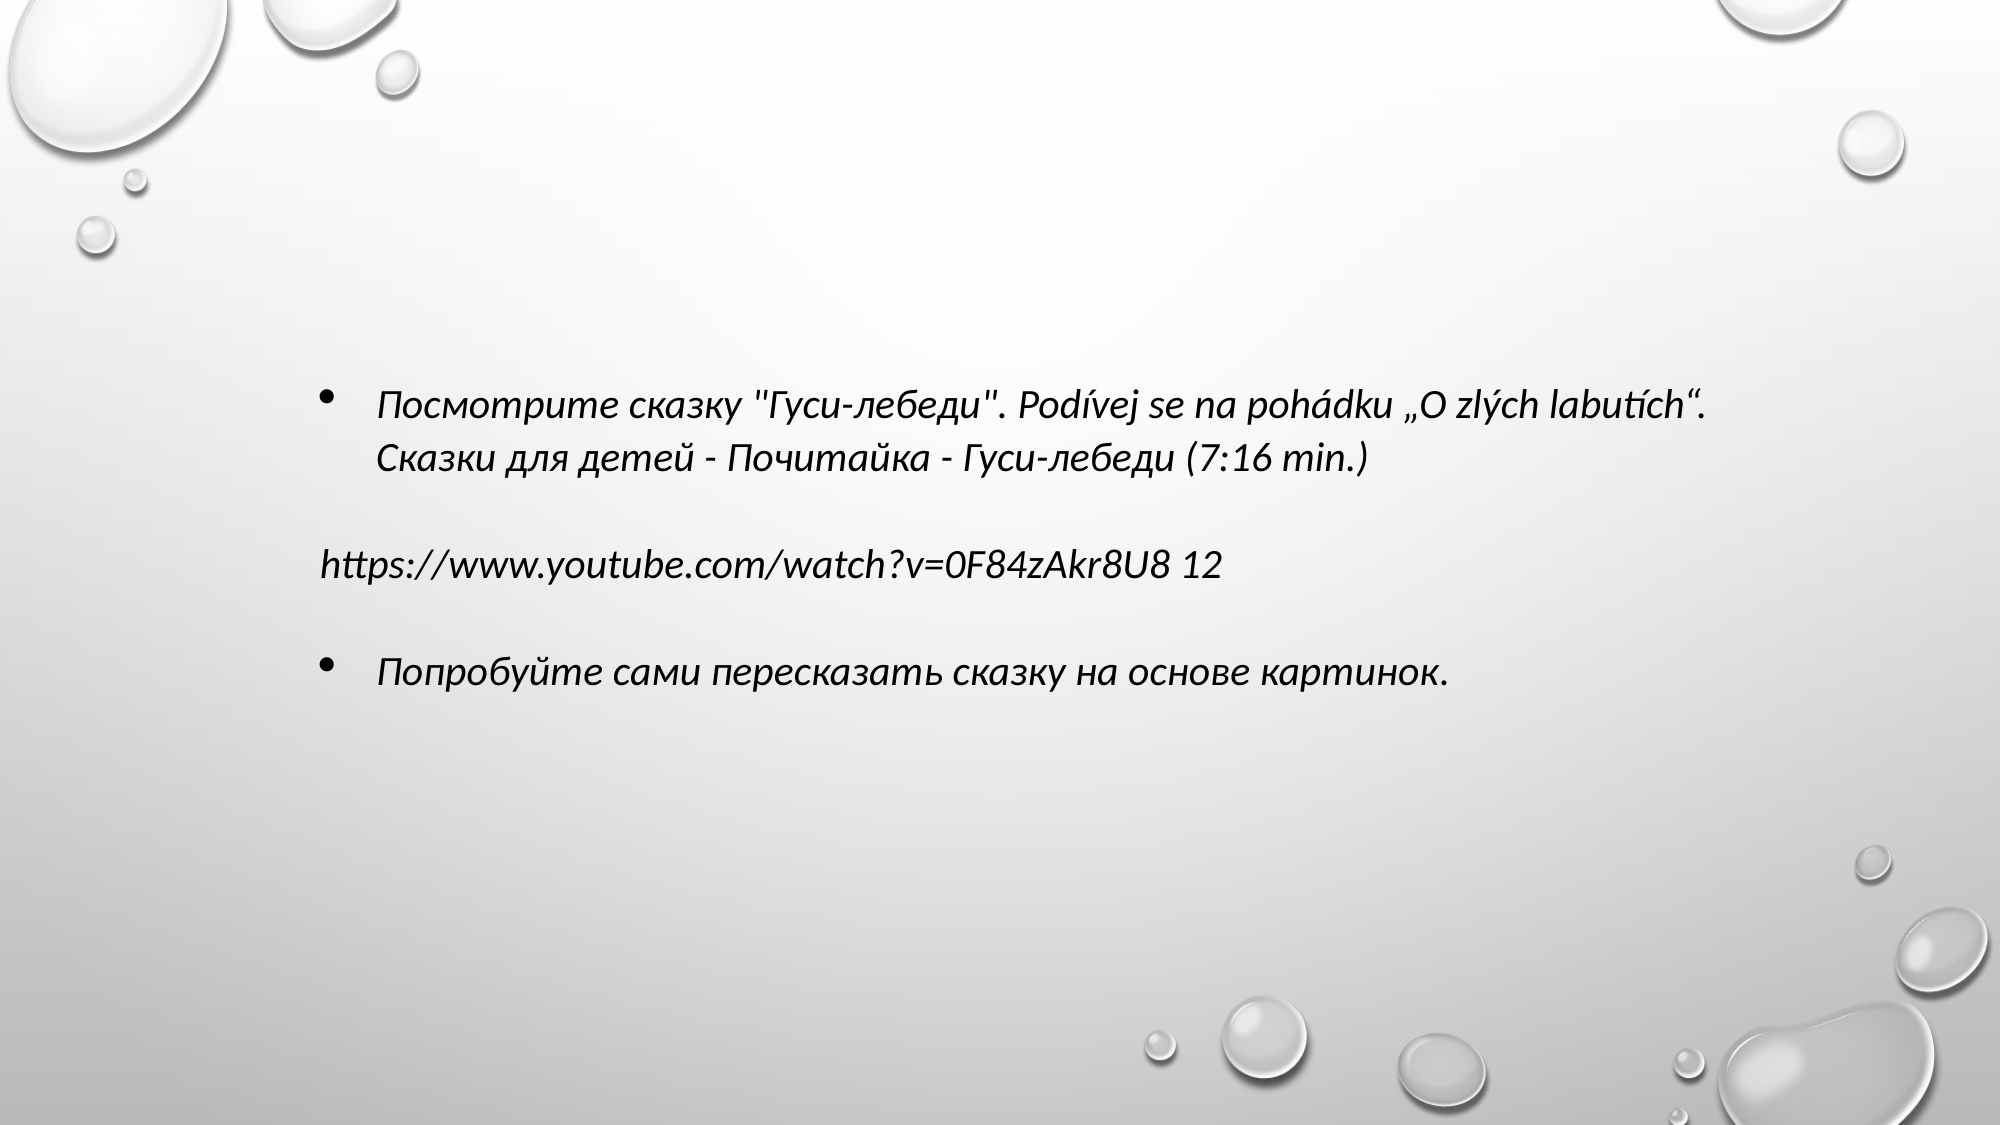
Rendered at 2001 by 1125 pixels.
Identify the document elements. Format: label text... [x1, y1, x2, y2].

picture [0, 0, 2000, 1125]
text_box Посмотрите сказку "Гуси-лебеди". Podívej se na pohádku „O zlých labutích“. Сказки для детей - Почитайка - Гуси-лебеди (7:16 min.) https://www.youtube.com/watch?v=0F84zAkr8U8 12 Попробуйте сами пересказать сказку на основе картинок. [304, 365, 1791, 702]
